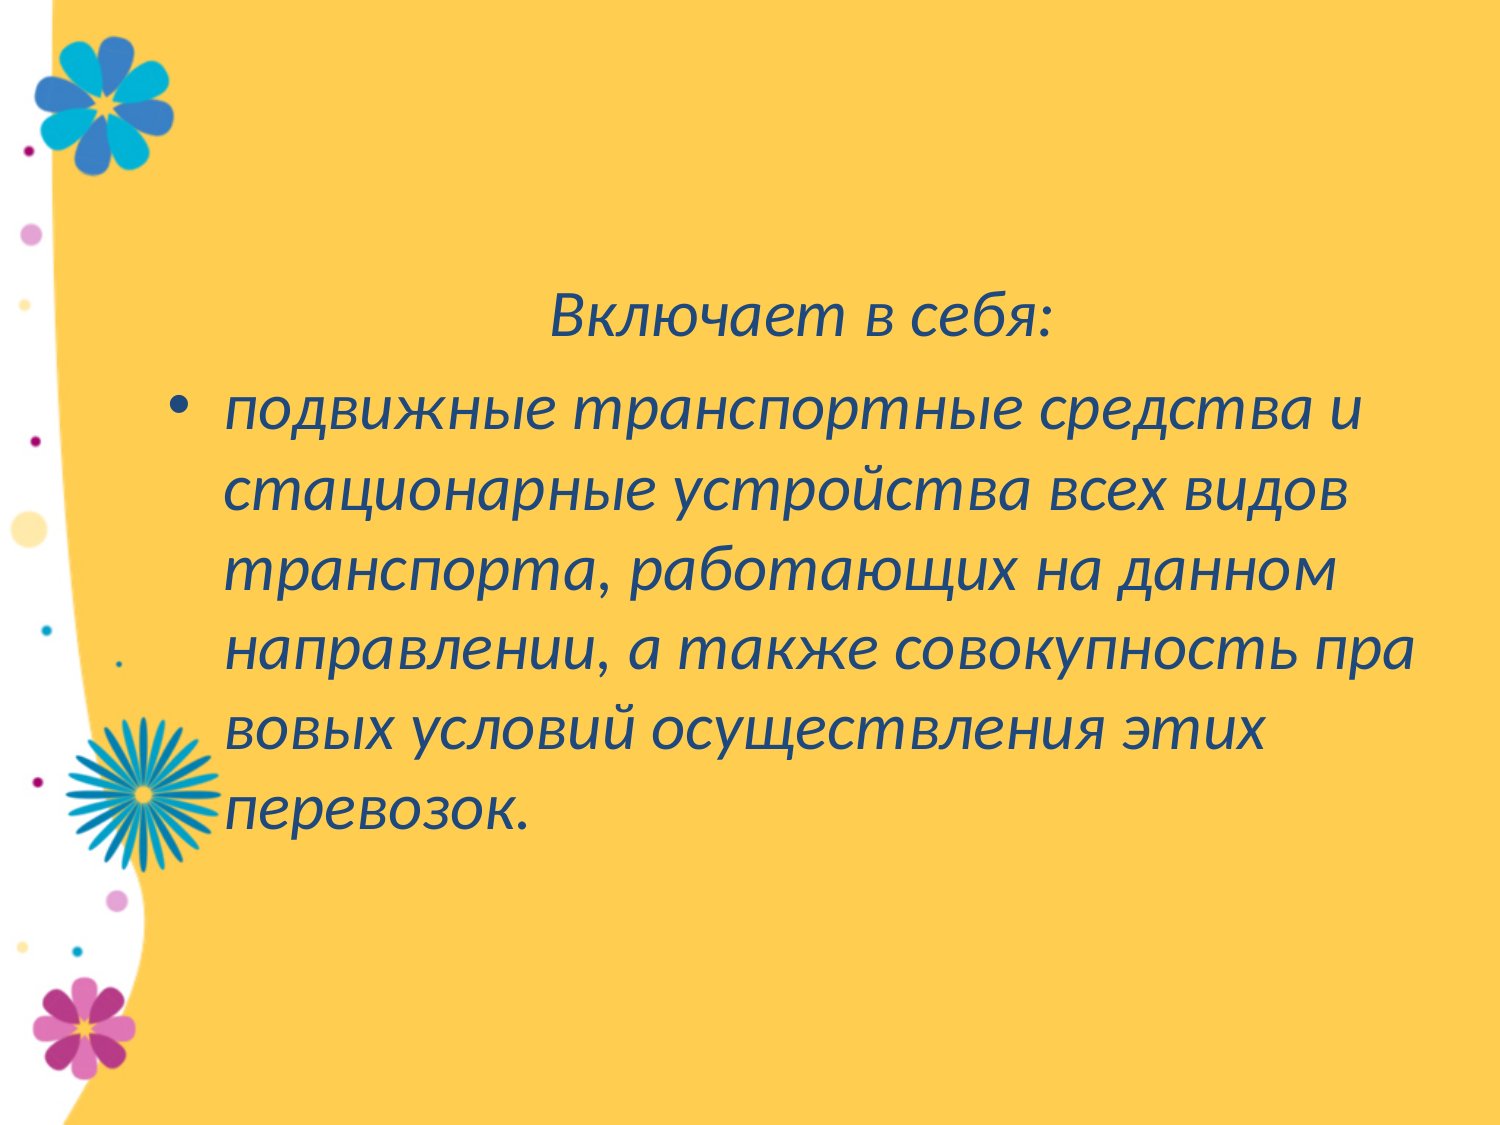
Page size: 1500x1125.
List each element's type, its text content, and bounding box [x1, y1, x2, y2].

list Включает в себя: подвижные транспортные средства и стационарные устройства всех видов транспорта, работающих на данном направлении, а также совокупность пра­вовых условий осуществления этих перевозок. [152, 262, 1454, 1005]
picture [0, 0, 1500, 1125]
